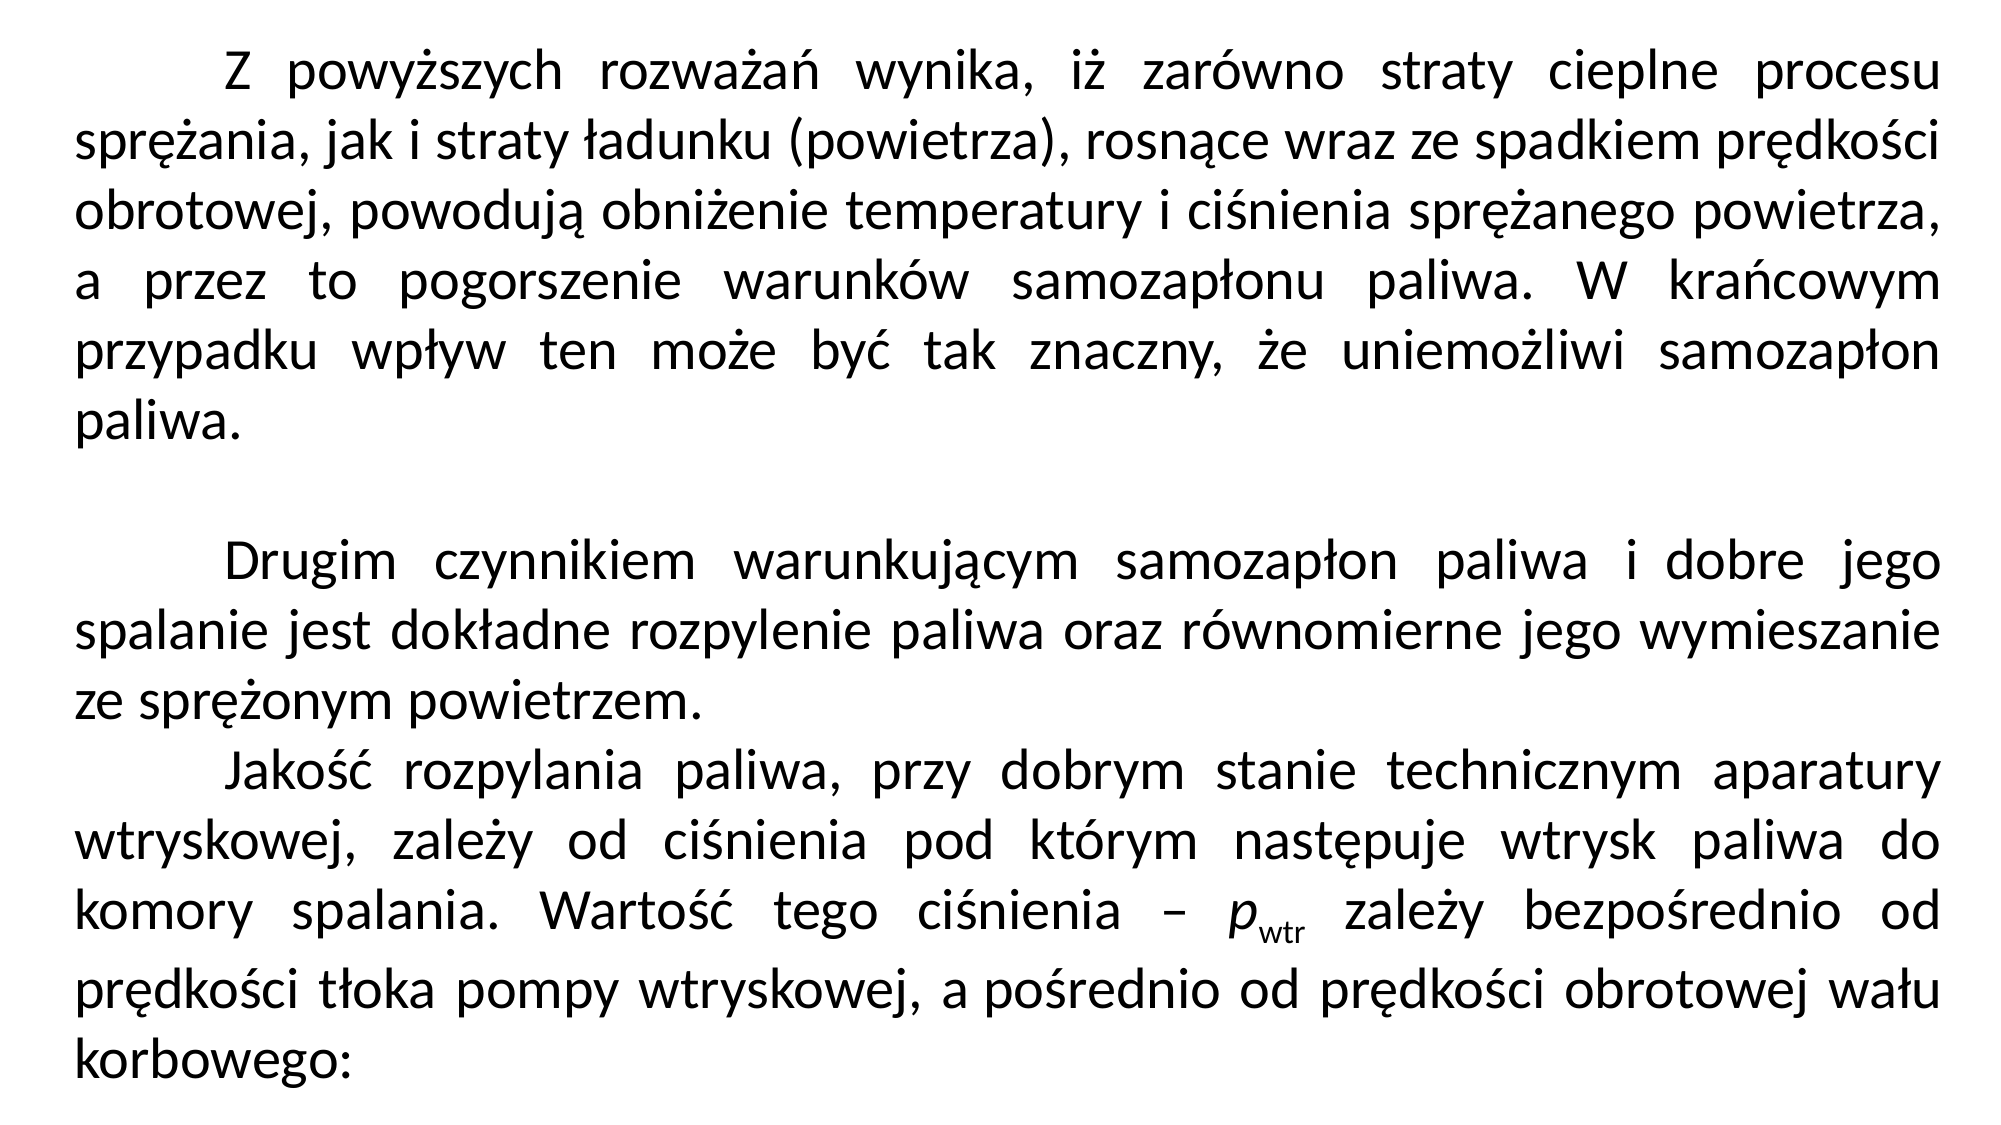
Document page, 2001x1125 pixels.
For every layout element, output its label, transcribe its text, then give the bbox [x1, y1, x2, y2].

text_box Z powyższych rozważań wynika, iż zarówno straty cieplne procesu sprężania, jak i straty ładunku (powietrza), rosnące wraz ze spadkiem prędkości obrotowej, powodują obniżenie temperatury i ciśnienia sprężanego powietrza, a przez to pogorszenie warunków samo­zapłonu paliwa. W krańcowym przypadku wpływ ten może być tak znaczny, że uniemożliwi samozapłon paliwa. Drugim czynnikiem warun­kującym samozapłon paliwa i dobre jego spalanie jest do­kładne rozpylenie paliwa oraz równomierne jego wymieszanie ze sprężonym powietrzem. Jakość rozpylania paliwa, przy dobrym stanie technicznym aparatury wtryskowej, zależy od ciśnienia pod którym następuje wtrysk paliwa do komory spalania. Wartość tego ciśnienia – pwtr zależy bezpośrednio od prędkości tłoka pompy wtryskowej, a pośrednio od prędkości obrotowej wału korbowego: [59, 23, 1958, 1125]
